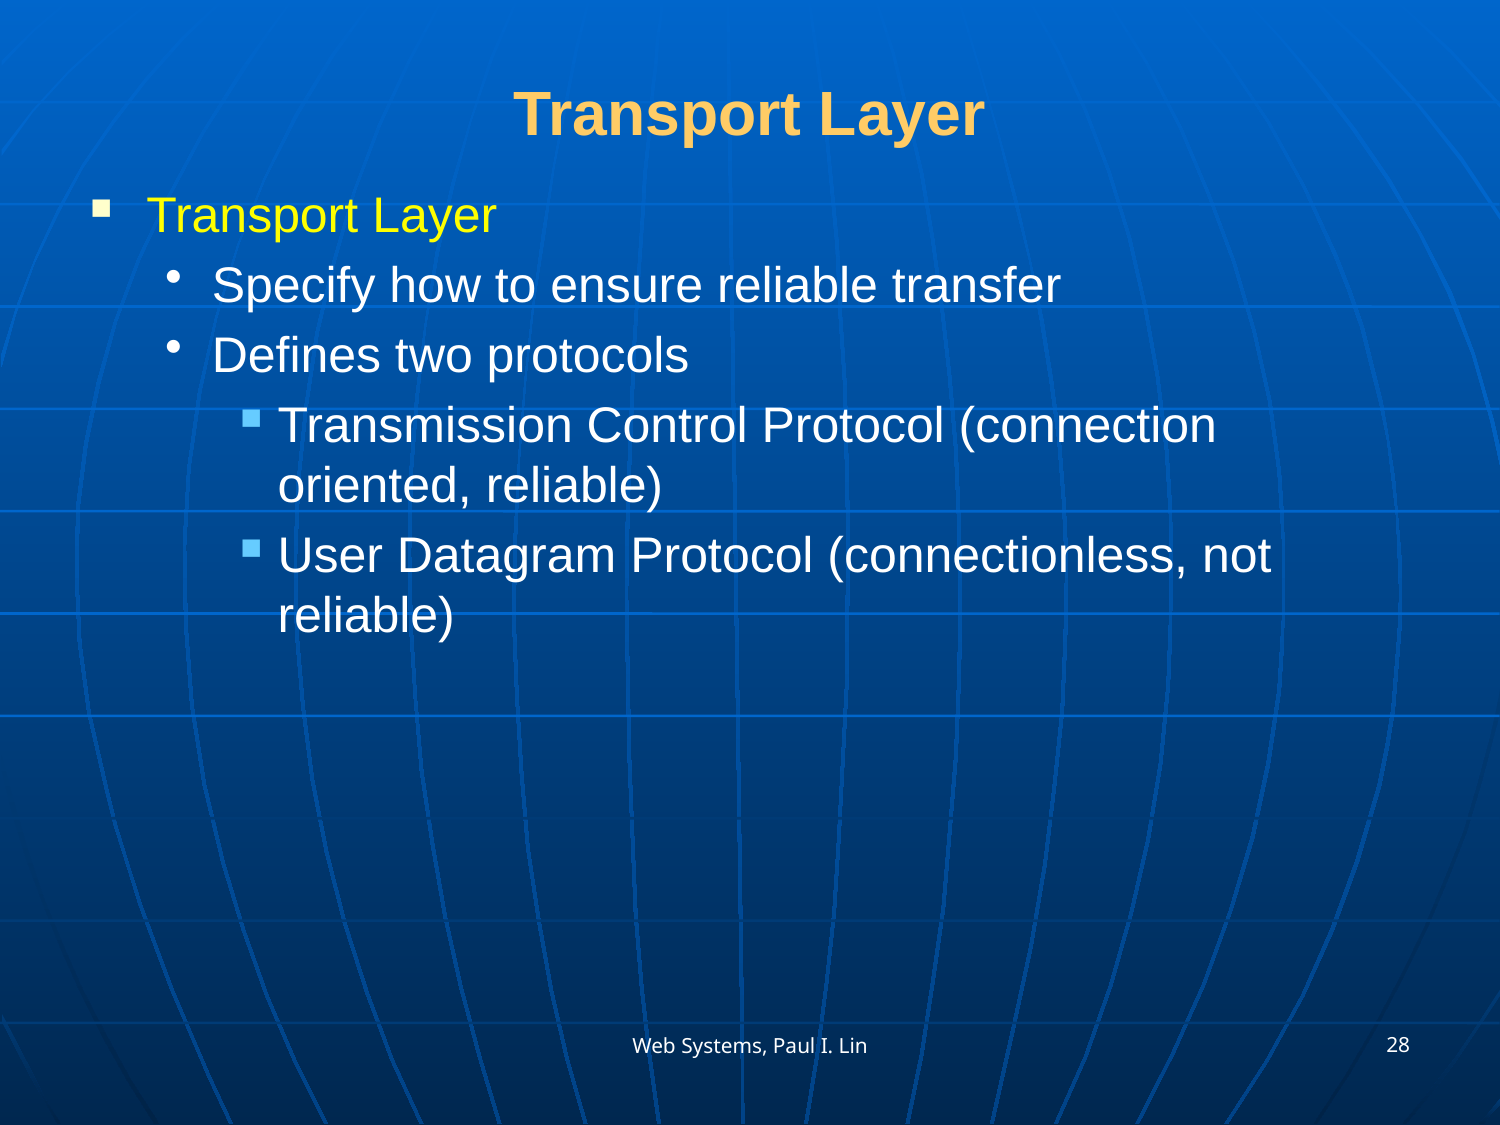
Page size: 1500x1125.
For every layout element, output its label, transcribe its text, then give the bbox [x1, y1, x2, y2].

list Transport Layer Specify how to ensure reliable transfer Defines two protocols Transmission Control Protocol (connection oriented, reliable) User Datagram Protocol (connectionless, not reliable) [74, 174, 1426, 1006]
footer Web Systems, Paul I. Lin [512, 1024, 988, 1101]
title Transport Layer [37, 45, 1463, 176]
slide_number 28 [1074, 1023, 1426, 1100]
